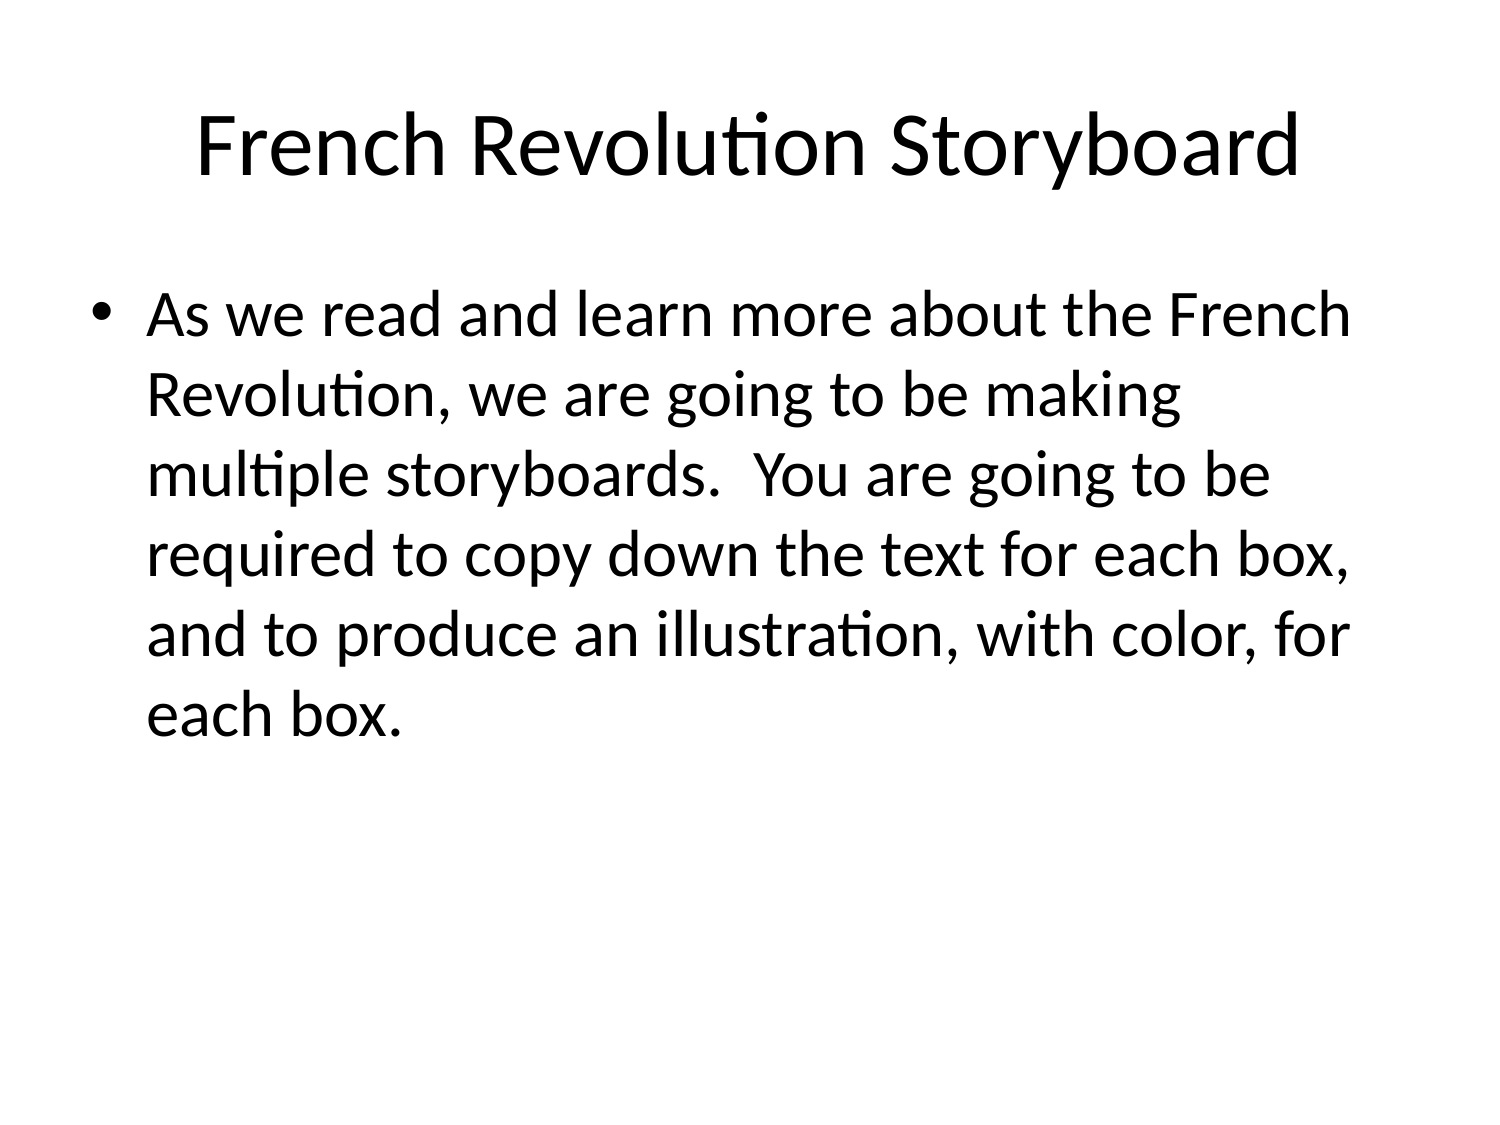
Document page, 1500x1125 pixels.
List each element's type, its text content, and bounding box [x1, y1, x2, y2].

title French Revolution Storyboard [75, 45, 1425, 233]
list As we read and learn more about the French Revolution, we are going to be making multiple storyboards. You are going to be required to copy down the text for each box, and to produce an illustration, with color, for each box. [75, 262, 1425, 1005]
